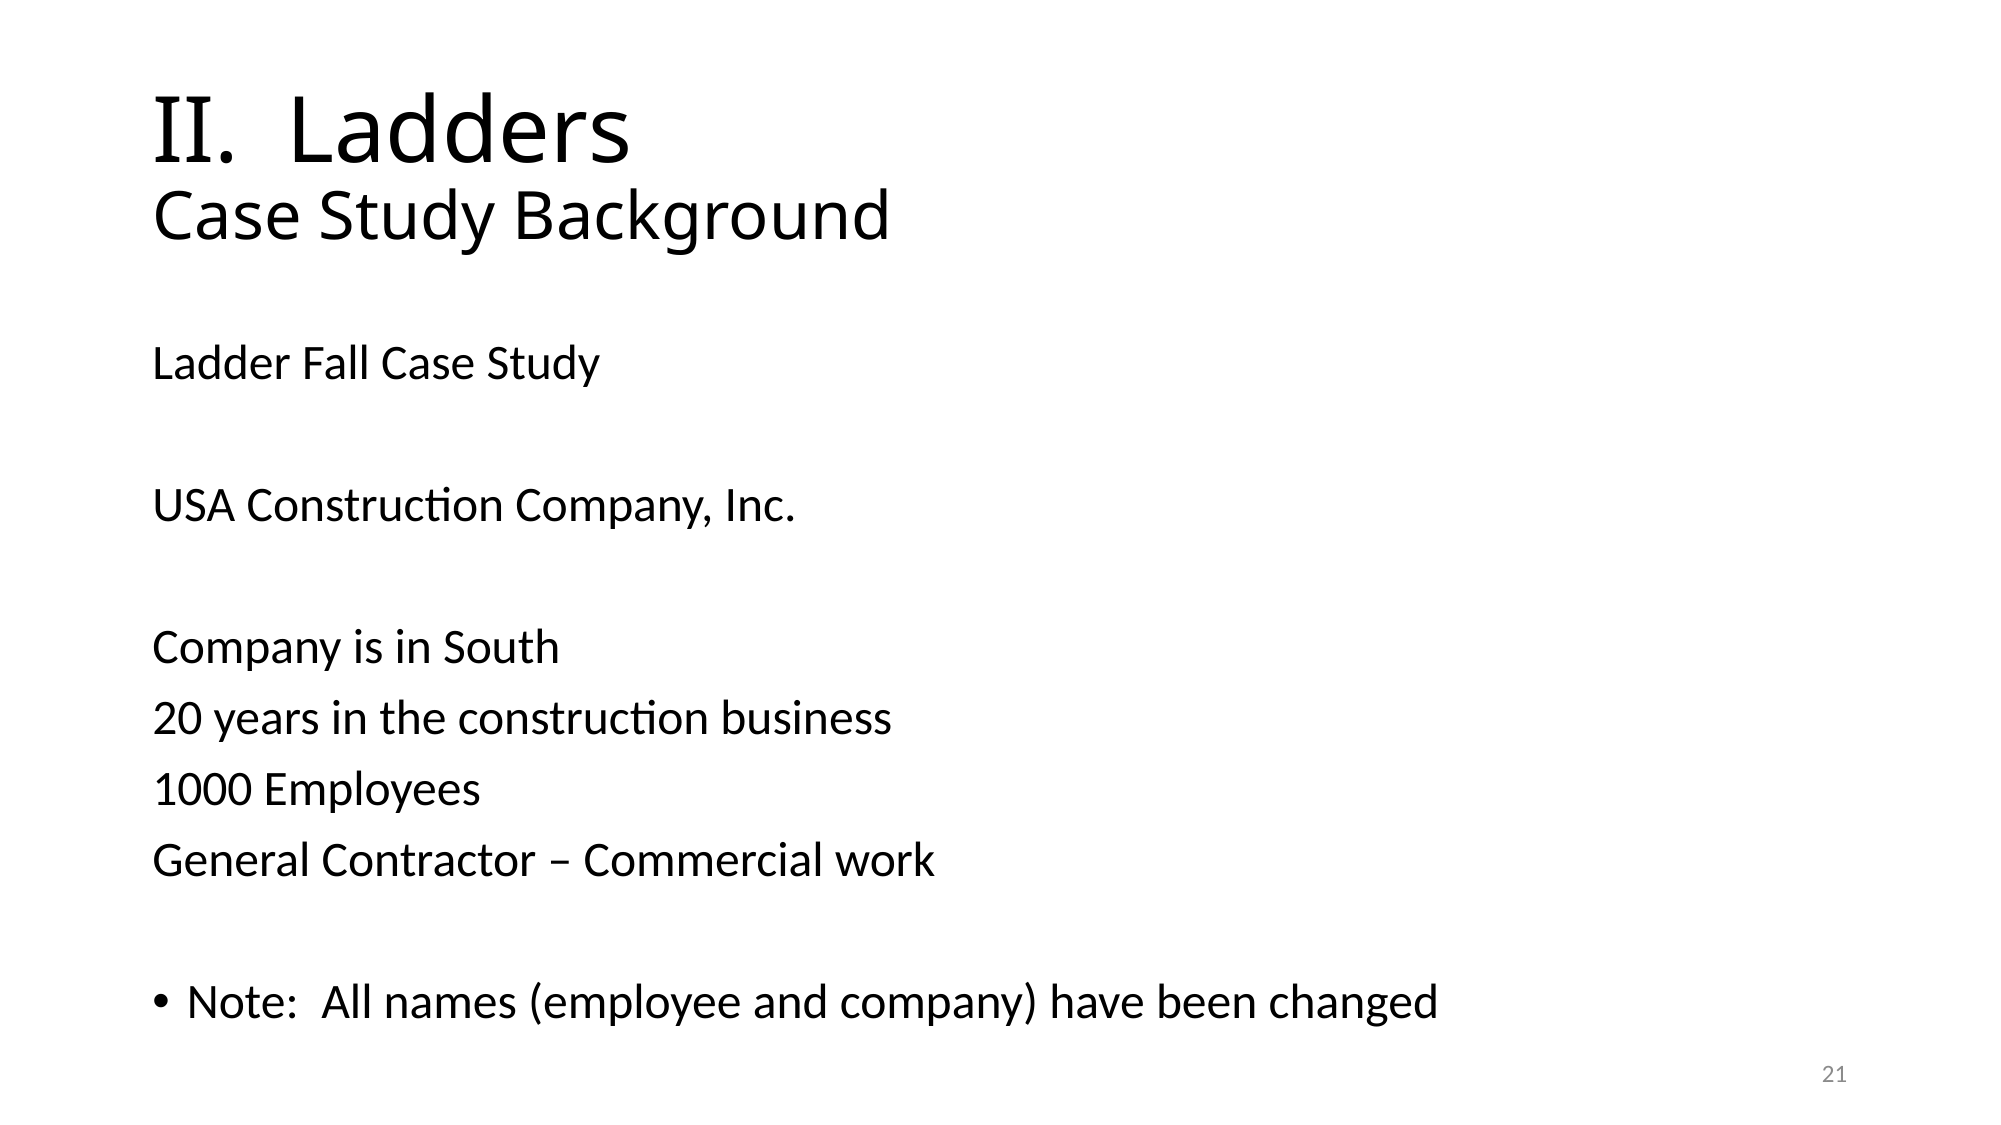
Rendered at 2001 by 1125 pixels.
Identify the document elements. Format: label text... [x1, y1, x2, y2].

list Ladder Fall Case Study USA Construction Company, Inc. Company is in South 20 years in the construction business 1000 Employees General Contractor – Commercial work Note: All names (employee and company) have been changed [137, 328, 1863, 1043]
title II. Ladders Case Study Background [137, 59, 1863, 278]
slide_number 21 [1412, 1042, 1863, 1103]
